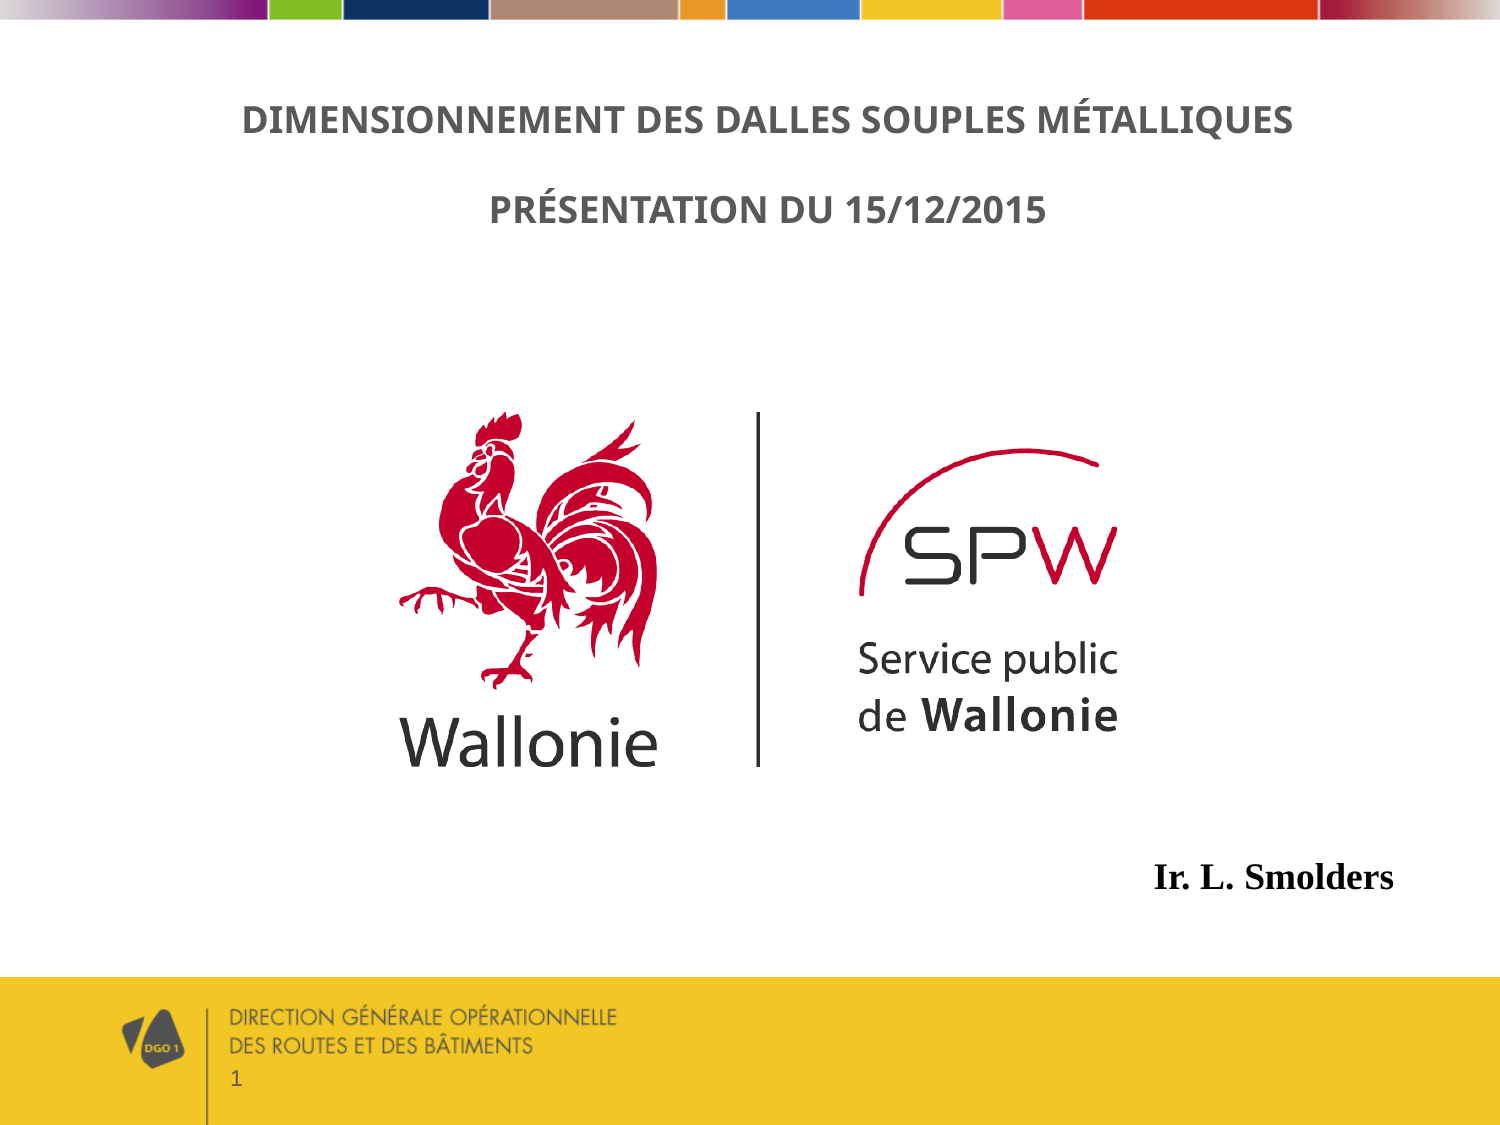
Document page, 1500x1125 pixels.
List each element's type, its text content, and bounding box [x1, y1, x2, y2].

title Dimensionnement des dalles souples métalliques Présentation du 15/12/2015 [117, 88, 1418, 277]
text_box Ir. L. Smolders [1138, 844, 1410, 905]
picture [0, 977, 1500, 1125]
picture [399, 412, 1117, 767]
picture [0, 0, 1500, 24]
